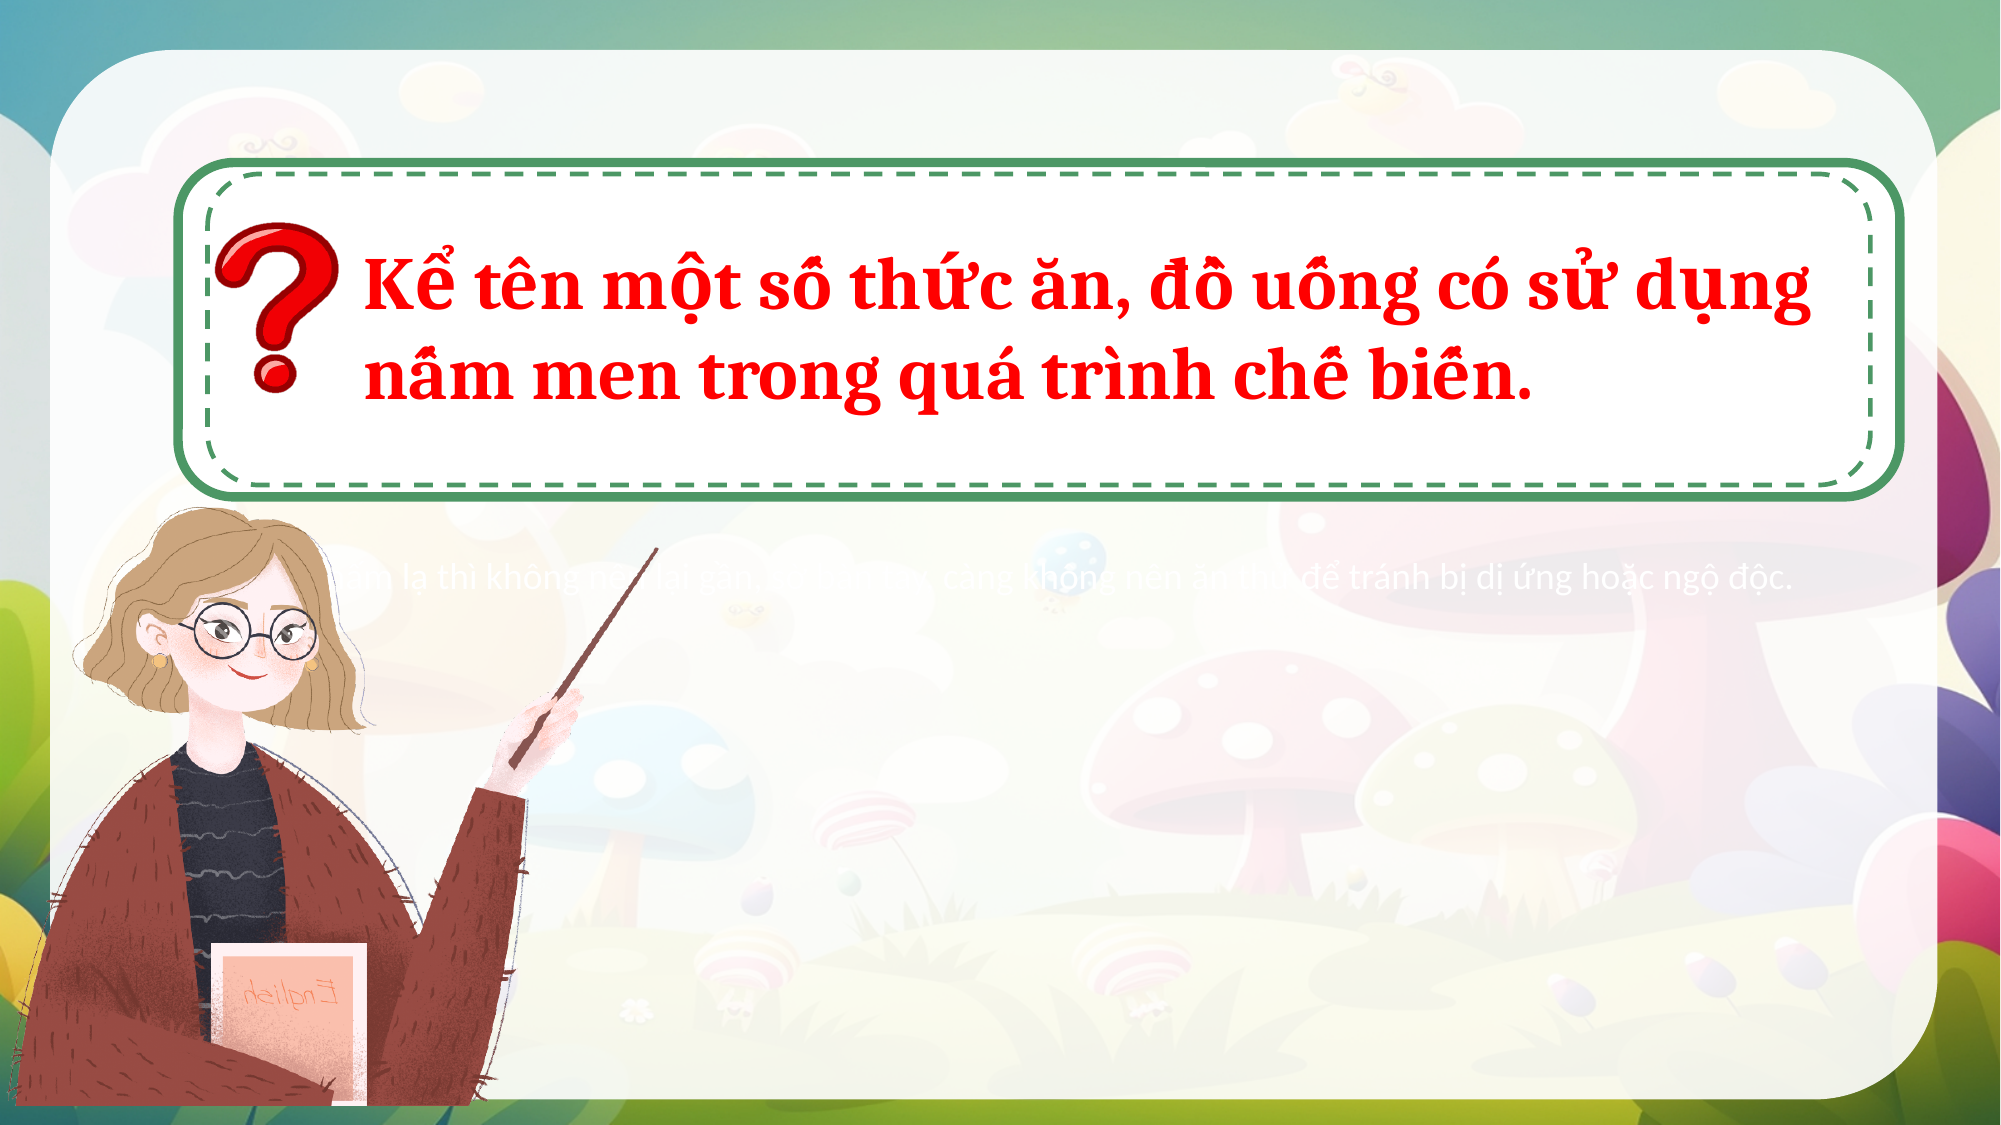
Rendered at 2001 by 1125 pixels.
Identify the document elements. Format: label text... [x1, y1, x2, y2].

picture [0, 0, 2001, 1125]
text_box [178, 162, 1900, 497]
text_box Nếu gặp nấm lạ thì không nên lại gần, sờ bàn tay, càng không nên ăn thử để tránh bị dị ứng hoặc ngộ độc. [49, 48, 1939, 1101]
